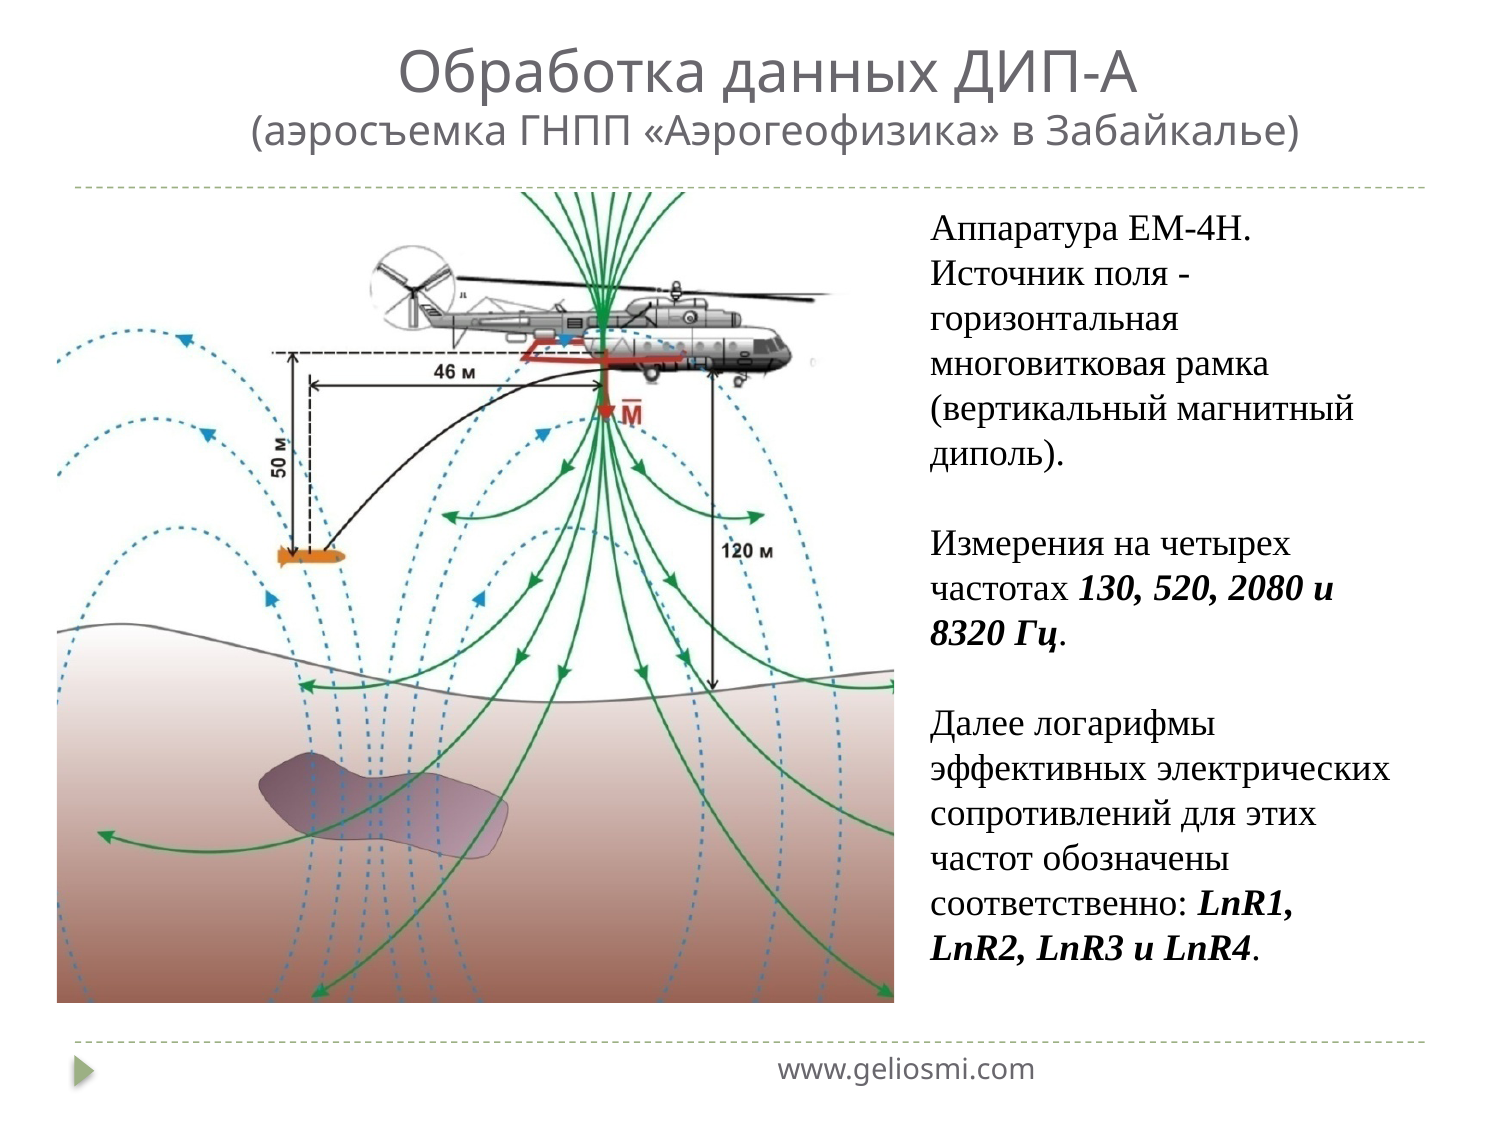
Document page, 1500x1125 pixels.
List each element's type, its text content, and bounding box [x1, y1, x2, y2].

footer www.geliosmi.com [475, 1042, 1051, 1103]
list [56, 192, 895, 1003]
text_box Аппаратура EM-4H. Источник поля -горизонтальная многовитковая рамка (вертикальный магнитный диполь). Измерения на четырех частотах 130, 520, 2080 и 8320 Гц. Далее логарифмы эффективных электрических сопротивлений для этих частот обозначены соответственно: LnR1, LnR2, LnR3 и LnR4. [915, 195, 1412, 976]
title Обработка данных ДИП-А (аэросъемка ГНПП «Аэрогеофизика» в Забайкалье) [100, 31, 1451, 162]
